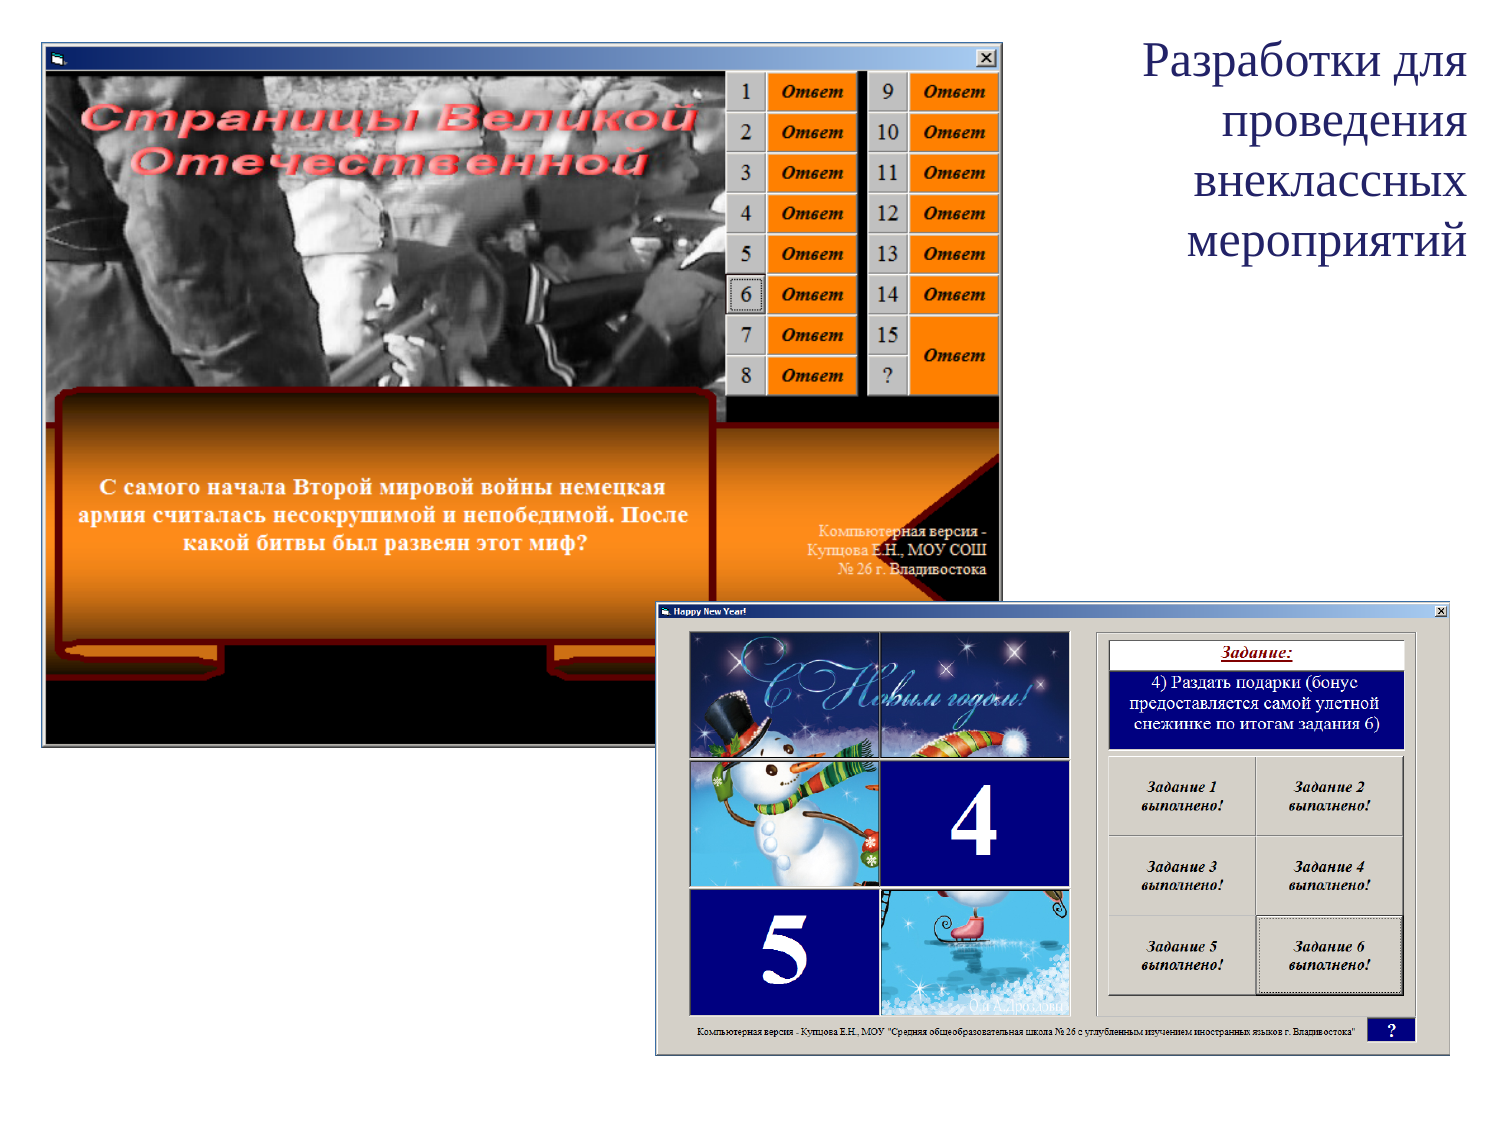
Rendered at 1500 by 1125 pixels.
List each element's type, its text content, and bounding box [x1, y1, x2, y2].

text_box Разработки для проведения внеклассных мероприятий [1092, 18, 1483, 274]
picture [40, 42, 1450, 1056]
